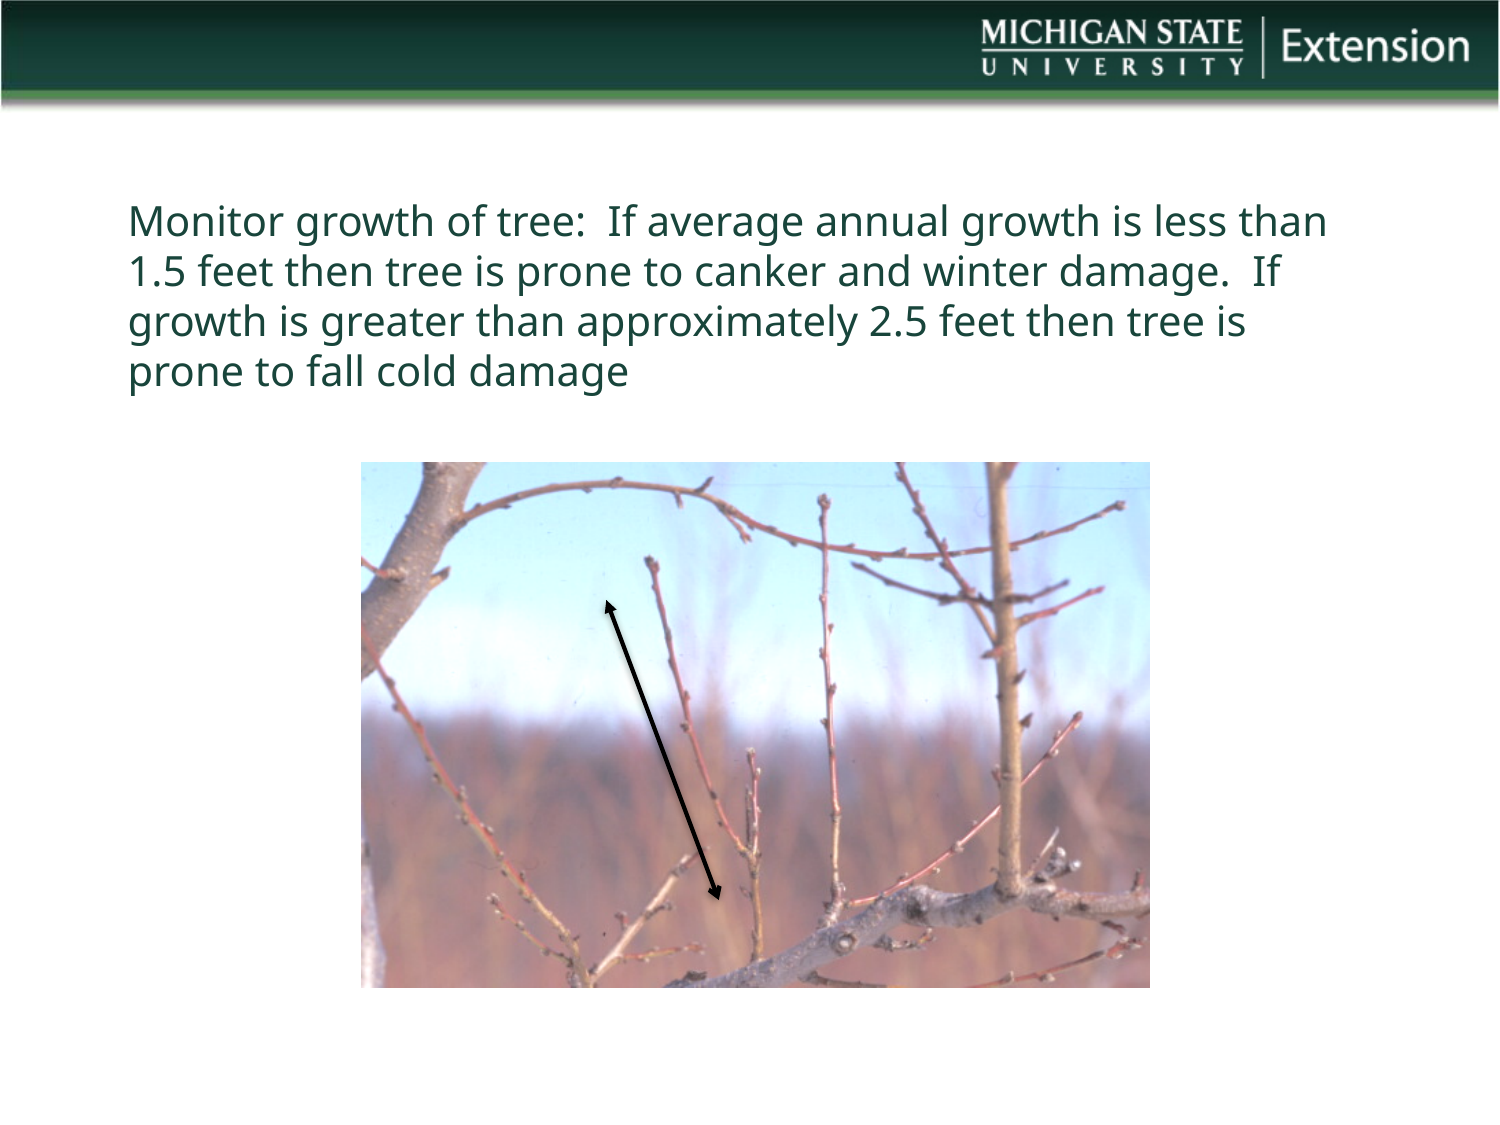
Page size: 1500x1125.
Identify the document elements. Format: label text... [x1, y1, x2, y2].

title Monitor growth of tree: If average annual growth is less than 1.5 feet then tree is prone to canker and winter damage. If growth is greater than approximately 2.5 feet then tree is prone to fall cold damage [112, 187, 1388, 263]
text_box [605, 599, 719, 901]
picture [361, 462, 1151, 988]
picture [0, 0, 1500, 113]
